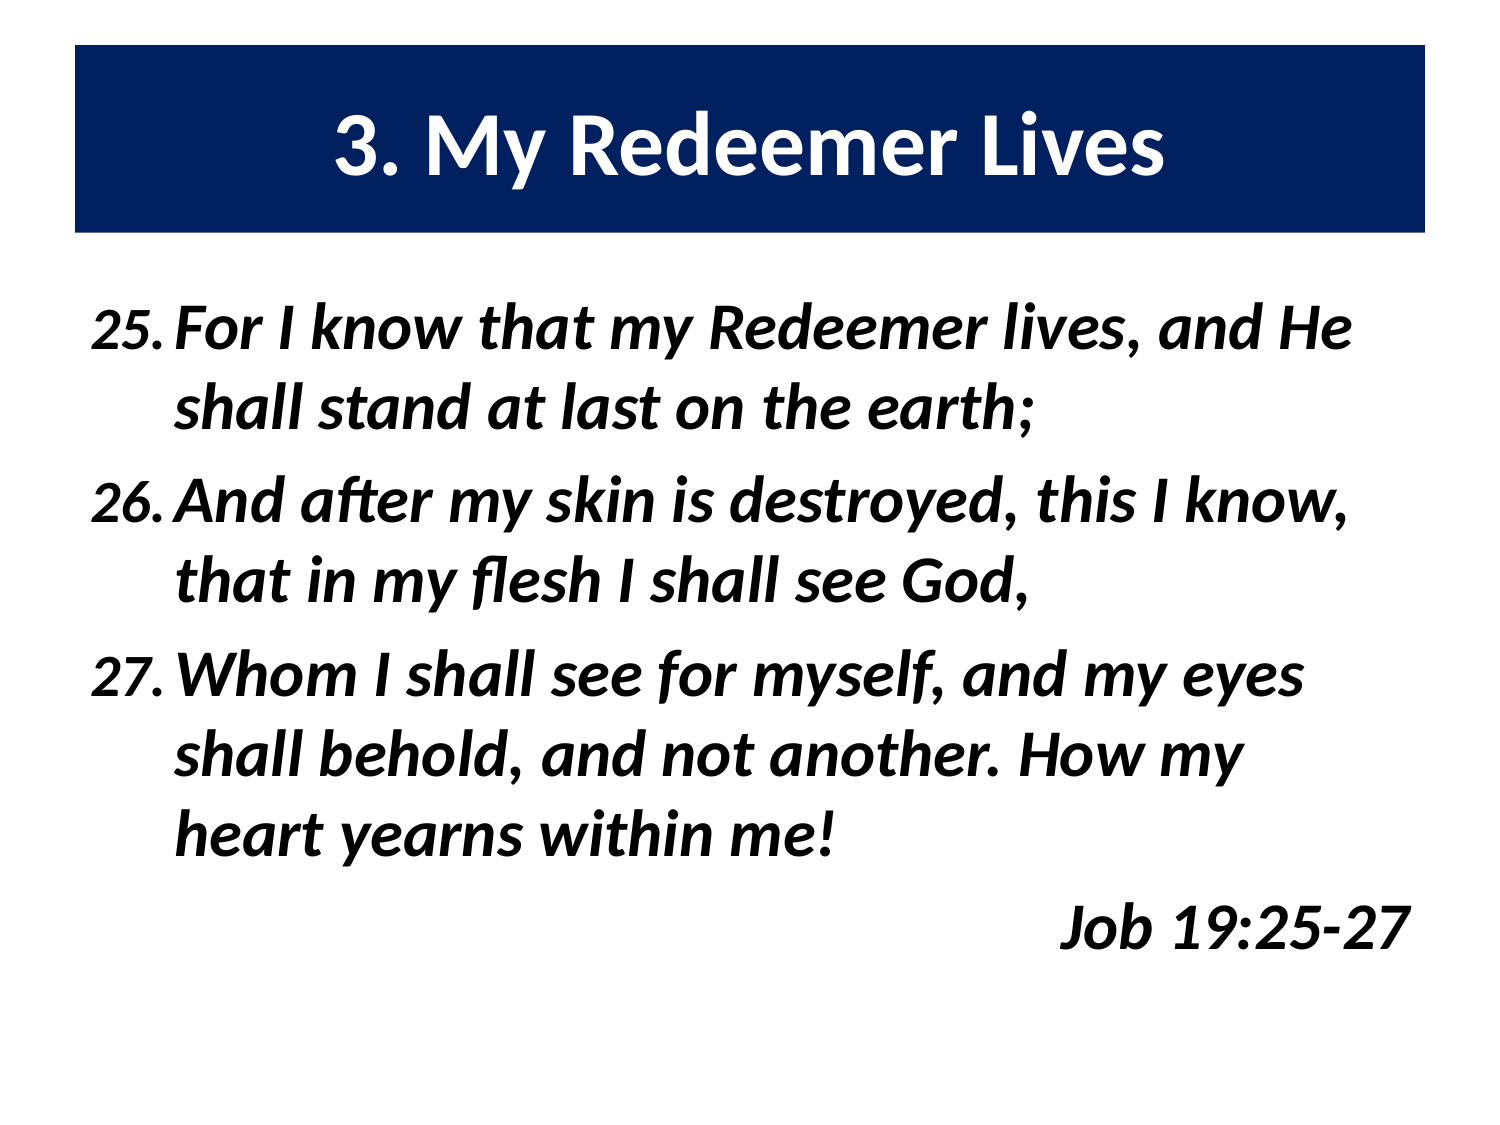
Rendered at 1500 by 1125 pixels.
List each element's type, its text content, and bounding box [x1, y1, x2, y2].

title 3. My Redeemer Lives [75, 45, 1425, 233]
list For I know that my Redeemer lives, and He shall stand at last on the earth; And after my skin is destroyed, this I know, that in my flesh I shall see God, Whom I shall see for myself, and my eyes shall behold, and not another. How my heart yearns within me! Job 19:25-27 [75, 275, 1425, 1005]
